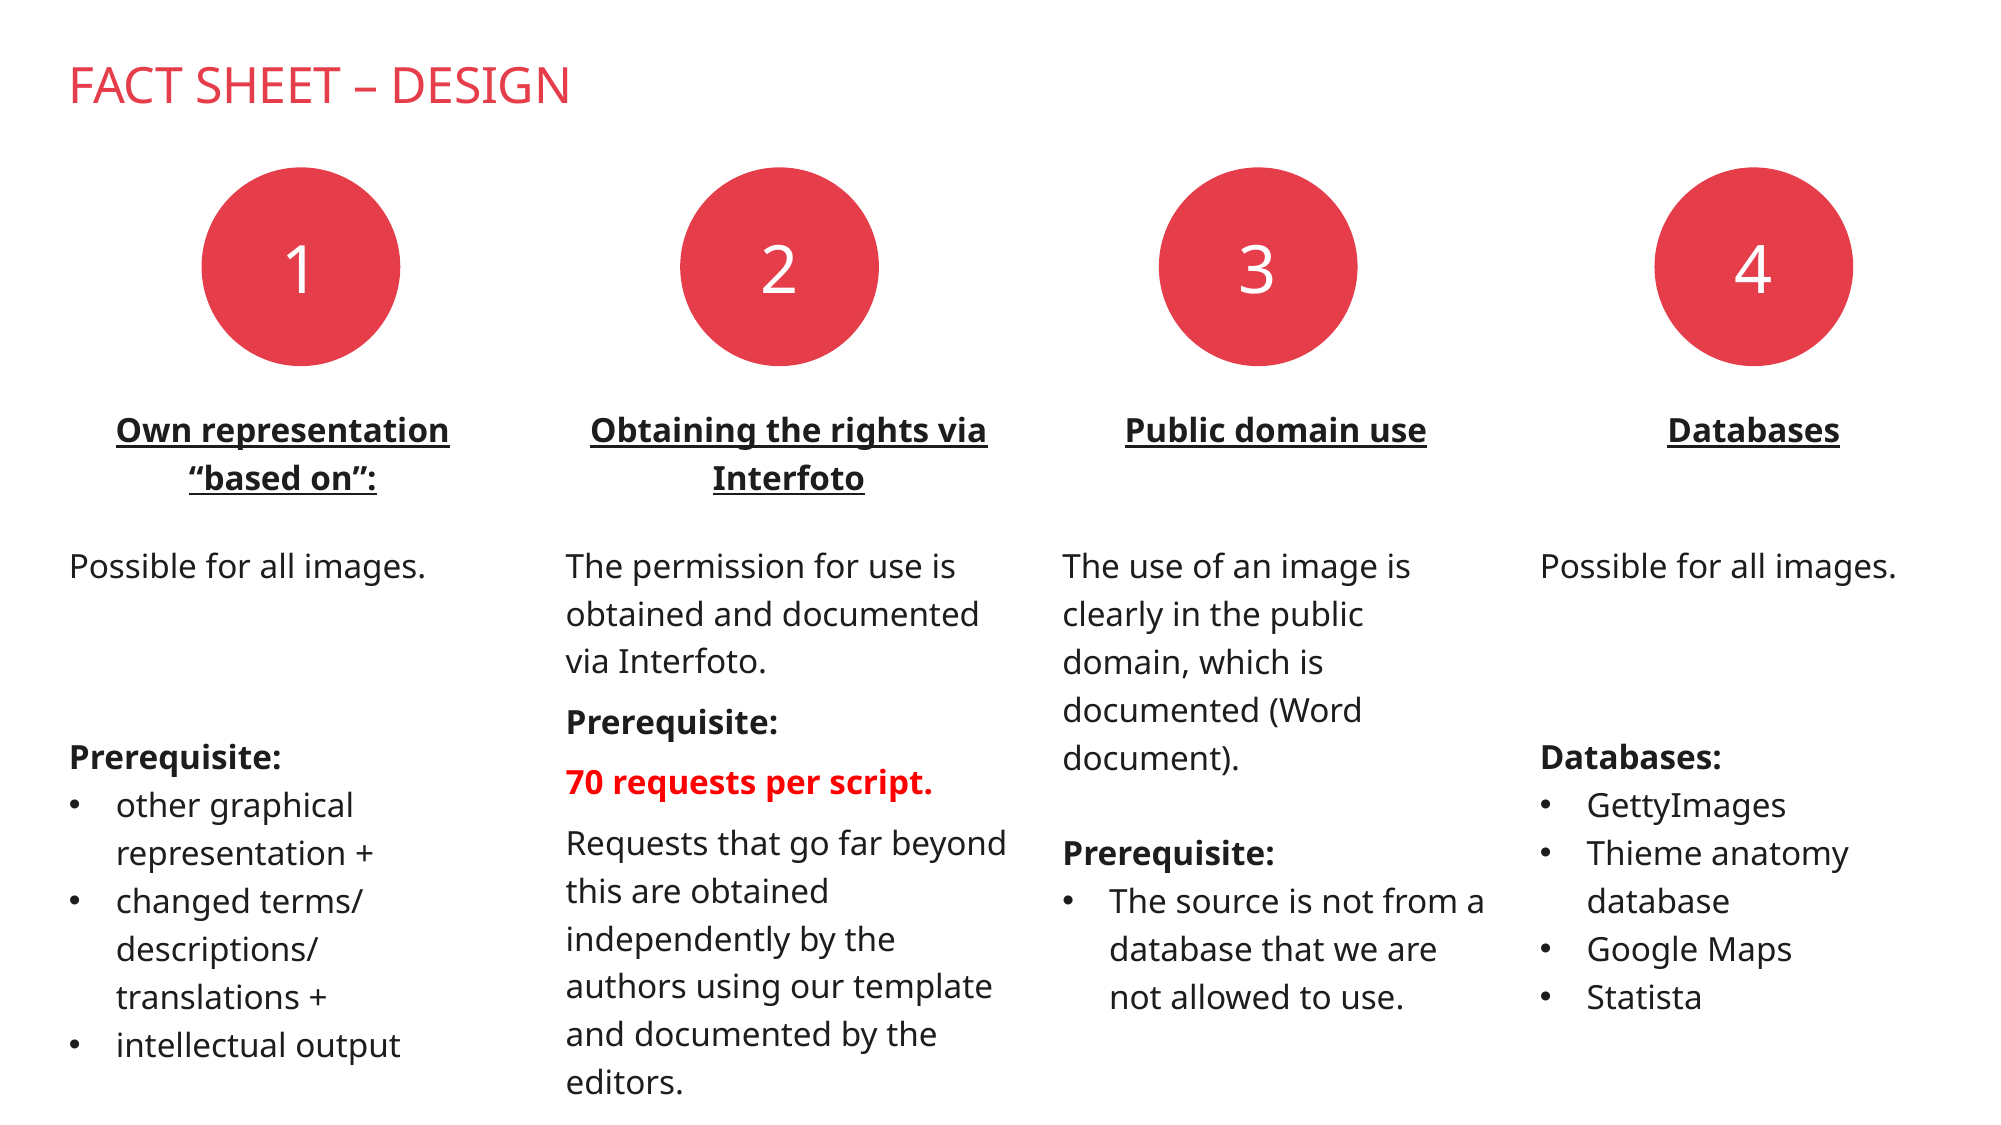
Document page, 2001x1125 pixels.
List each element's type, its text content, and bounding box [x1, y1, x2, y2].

text_box 4 [1653, 166, 1855, 368]
text_box 3 [1157, 166, 1359, 368]
title Fact Sheet – Design [69, 56, 1931, 119]
text_box Own representation “based on”: Possible for all images. Prerequisite: other graphical representation + changed terms/ descriptions/ translations + intellectual output [68, 401, 497, 1112]
text_box 1 [200, 166, 402, 368]
text_box 2 [679, 166, 880, 368]
text_box Obtaining the rights via Interfoto The permission for use is obtained and documented via Interfoto. Prerequisite: 70 requests per script. Requests that go far beyond this are obtained independently by the authors using our template and documented by the editors. [565, 401, 1013, 1125]
text_box Databases Possible for all images. Databases: GettyImages Thieme anatomy database Google Maps Statista [1539, 401, 1968, 1016]
text_box Public domain use The use of an image is clearly in the public domain, which is documented (Word document). Prerequisite: The source is not from a database that we are not allowed to use. [1062, 401, 1490, 1064]
